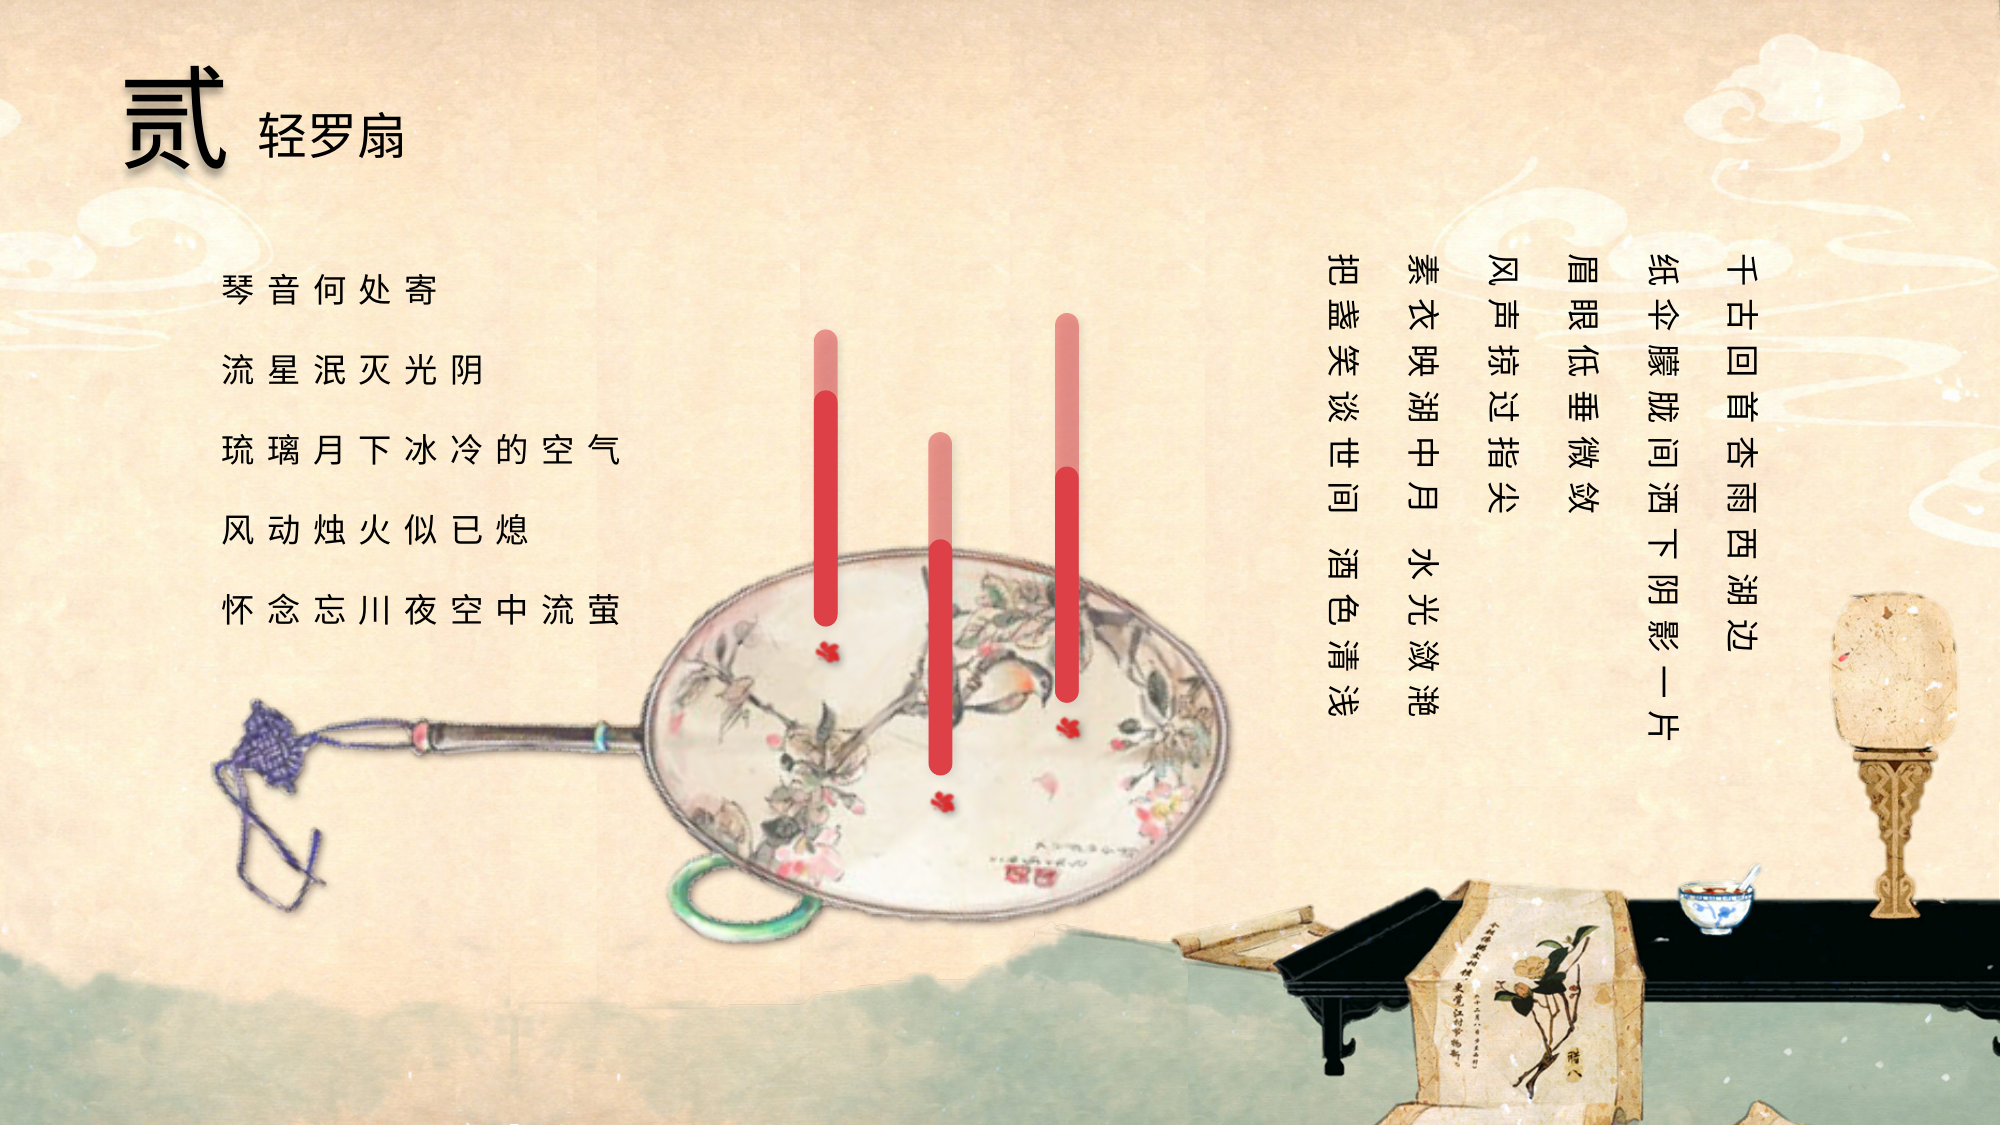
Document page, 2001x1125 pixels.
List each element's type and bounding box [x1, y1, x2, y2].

picture [281, 359, 1122, 1125]
text_box [0, 0, 2000, 1125]
